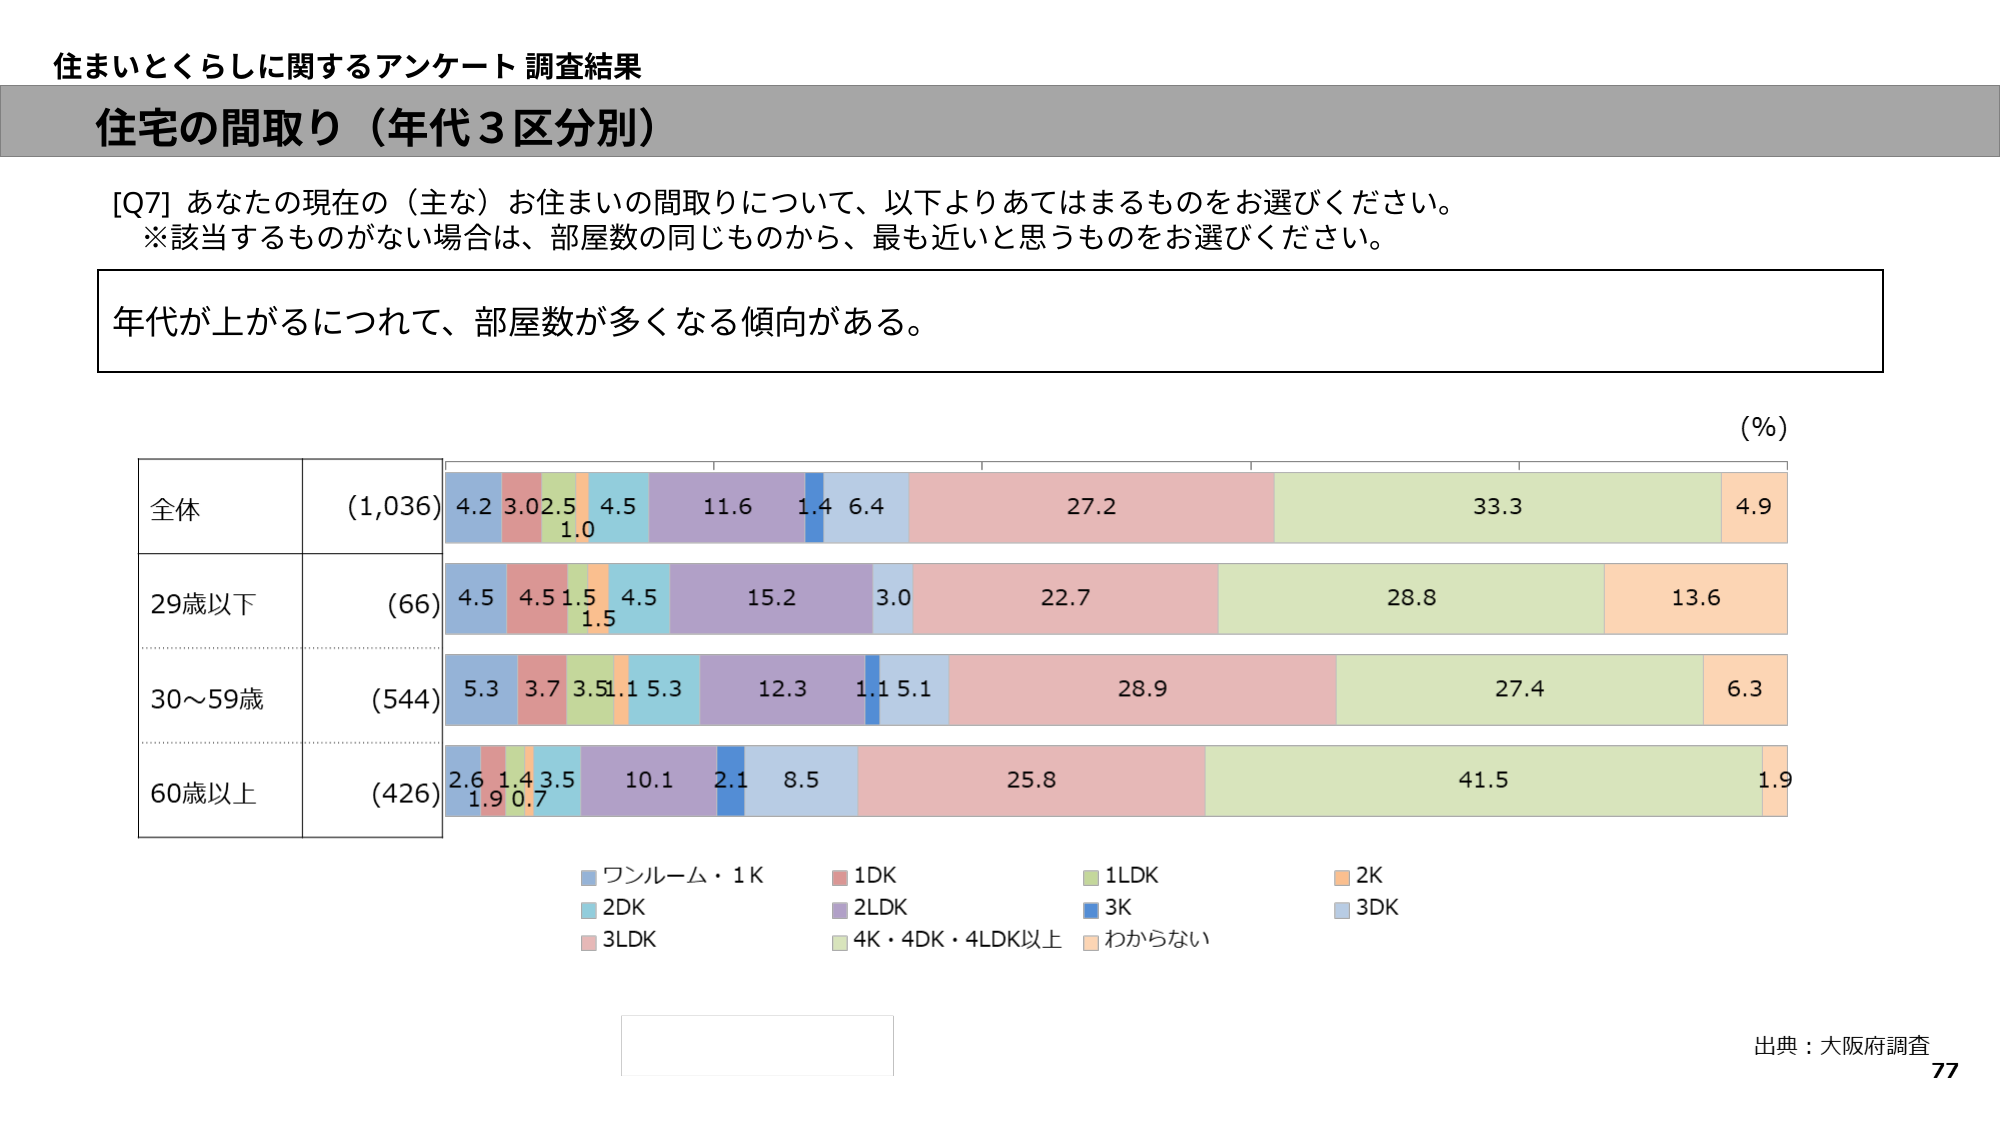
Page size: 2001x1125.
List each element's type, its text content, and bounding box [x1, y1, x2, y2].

text_box [0, 85, 2000, 157]
text_box 年代が上がるにつれて、部屋数が多くなる傾向がある。 [97, 269, 1884, 373]
text_box 住宅の間取り（年代３区分別） [52, 94, 1533, 149]
text_box 住まいとくらしに関するアンケート 調査結果 [53, 47, 1138, 83]
picture [137, 407, 1975, 1098]
text_box [Q7] あなたの現在の（主な）お住まいの間取りについて、以下よりあてはまるものをお選びください。 ※該当するものがない場合は、部屋数の同じものから、最も近いと思うものをお選びください。 [97, 177, 1936, 262]
